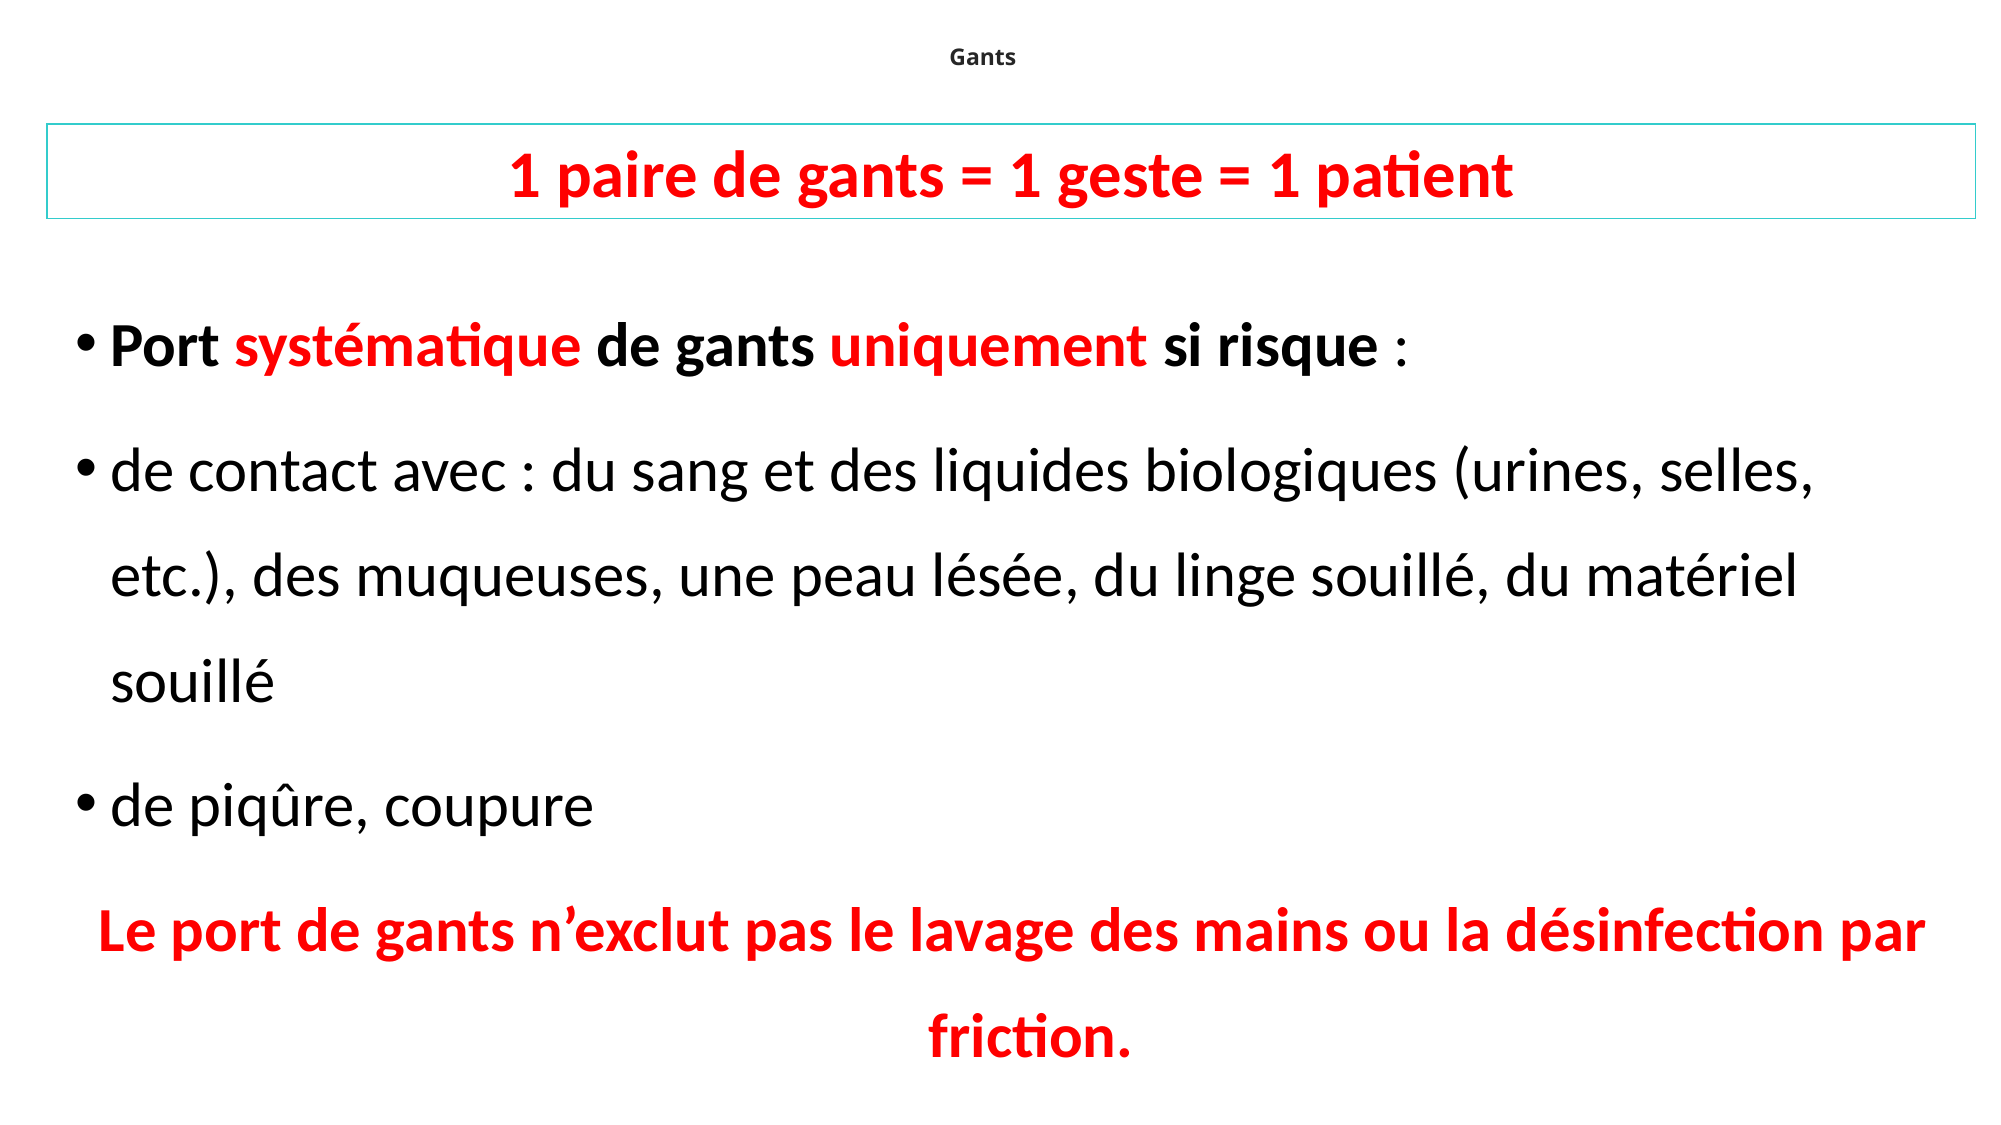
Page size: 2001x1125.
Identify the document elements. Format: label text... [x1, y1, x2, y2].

title Gants [291, 12, 1675, 108]
list Port systématique de gants uniquement si risque : de contact avec : du sang et des liquides biologiques (urines, selles, etc.), des muqueuses, une peau lésée, du linge souillé, du matériel souillé de piqûre, coupure Le port de gants n’exclut pas le lavage des mains ou la désinfection par friction. [60, 266, 1968, 1079]
text_box 1 paire de gants = 1 geste = 1 patient [47, 123, 1976, 219]
